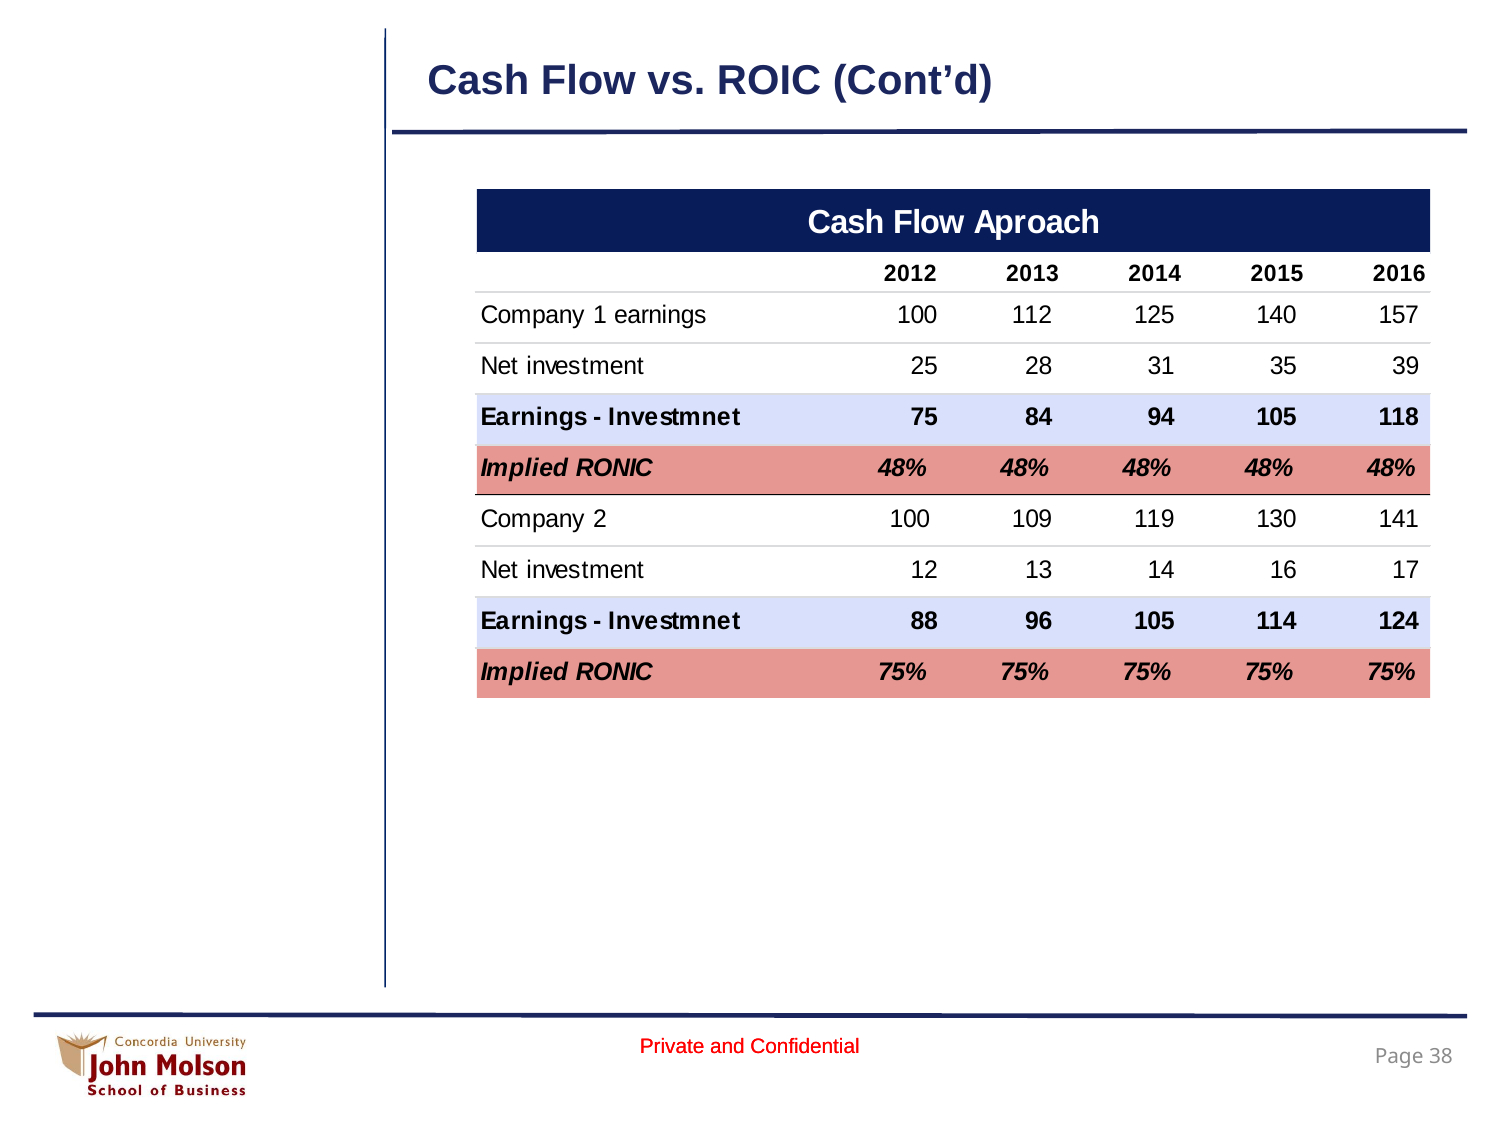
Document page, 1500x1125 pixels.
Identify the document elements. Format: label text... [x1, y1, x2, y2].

picture [55, 1030, 250, 1100]
picture [474, 187, 1433, 701]
title Cash Flow vs. ROIC (Cont’d) [412, 45, 1425, 125]
